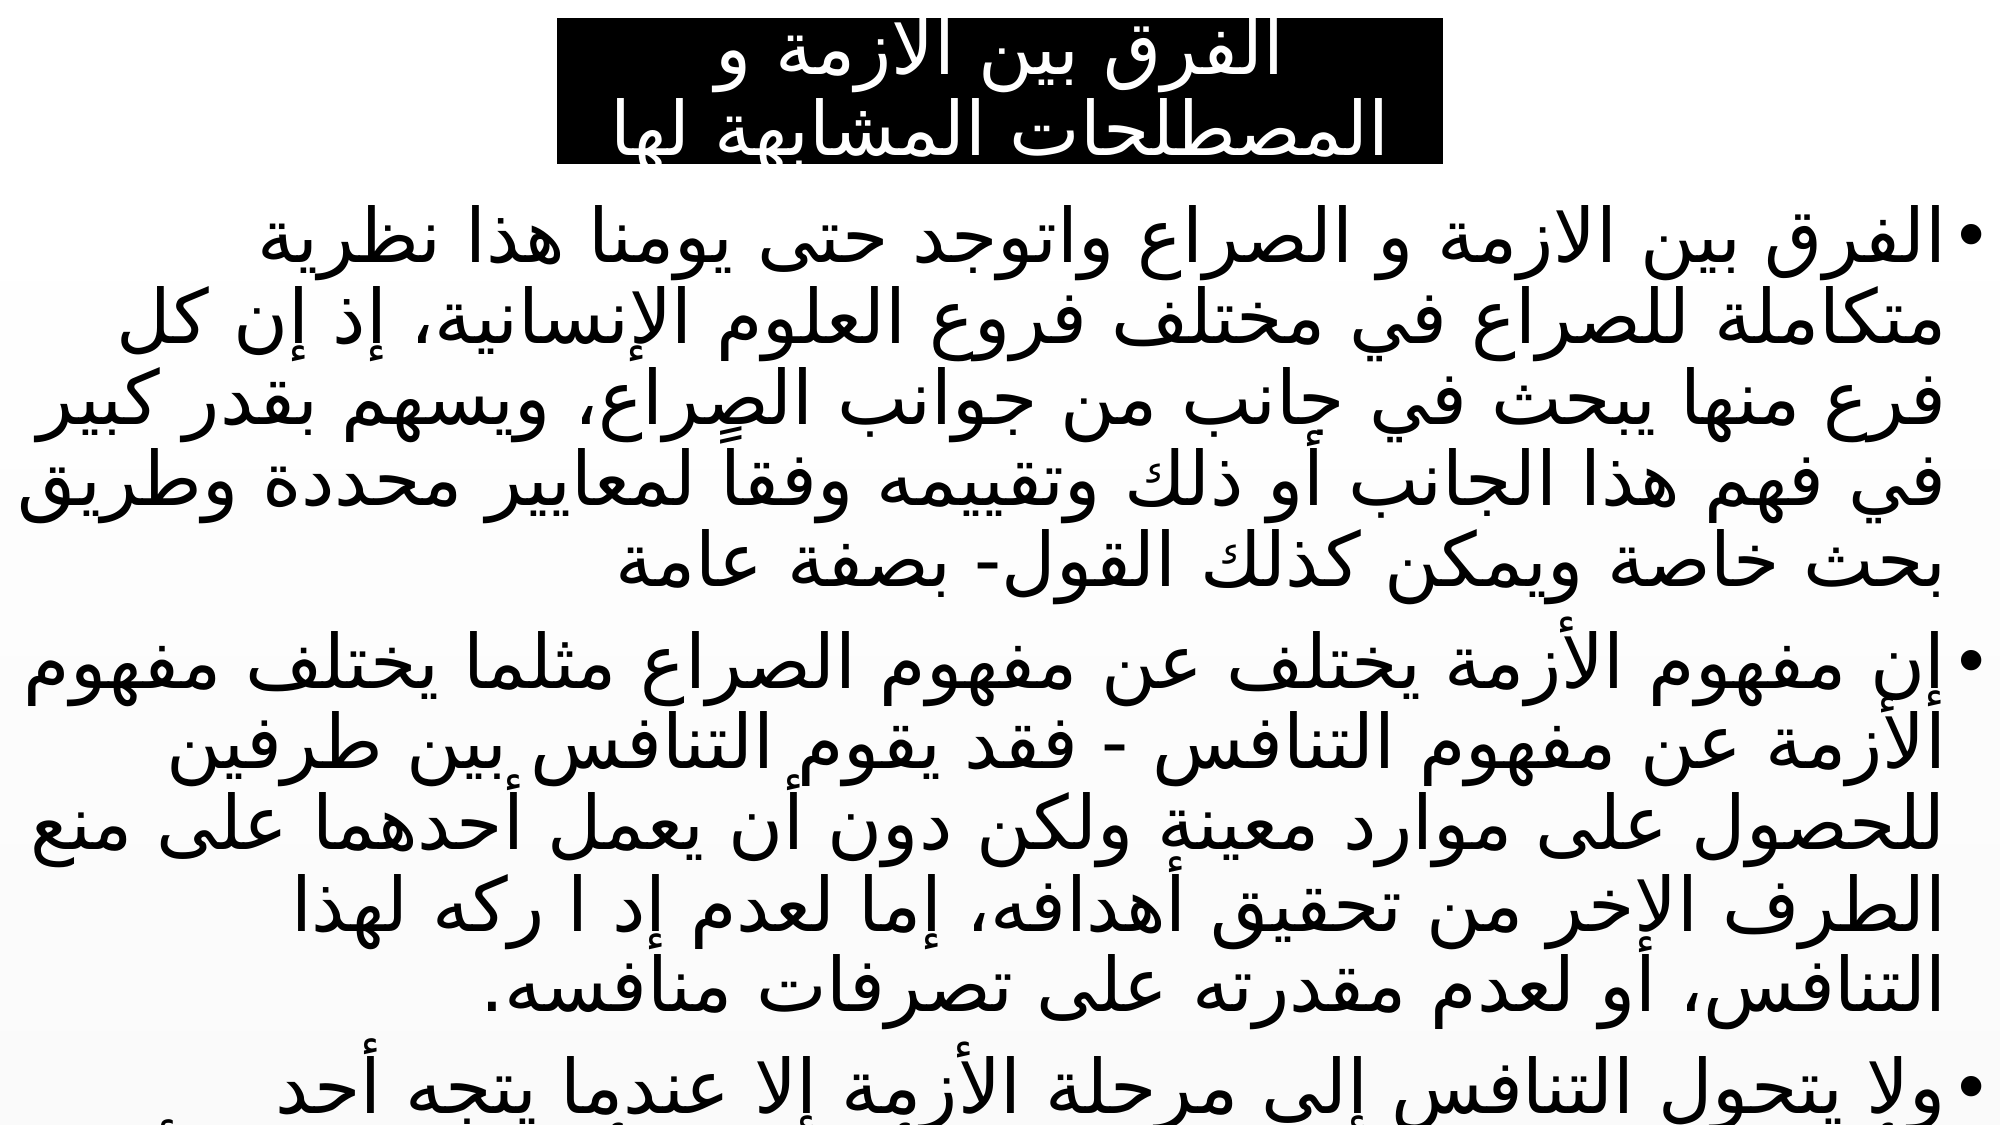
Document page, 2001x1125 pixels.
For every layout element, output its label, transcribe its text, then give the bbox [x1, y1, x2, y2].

list الفرق بين الازمة و الصراع واتوجد حتى یومنا هذا نظرية متكاملة للصراع في مختلف فروع العلوم الإنسانية، إذ إن كل فرع منها یبحث في جانب من جوانب الصراع، ويسهم بقدر كبیر في فهم هذا الجانب أو ذلك وتقییمه وفقاً لمعاییر محددة وطریق بحث خاصة ویمكن كذلك القول- بصفة عامة إن مفهوم الأزمة یختلف عن مفهوم الصراع مثلما یختلف مفهوم الأزمة عن مفهوم التنافس - فقد یقوم التنافس بین طرفین للحصول على موارد معینة ولكن دون أن یعمل أحدهما على منع الطرف الاخر من تحقیق أهدافه، إما لعدم إد ا ركه لهذا التنافس، أو لعدم مقدرته على تصرفات منافسه. ولا یتحول التنافس إلى مرحلة الأزمة إلا عندما یتجه أحد الأطراف إلى تقویة مركزه ومنع الأطراف الأخرى من ذلك أي إخراجها من نطاق المنافسة. كما یختلف مفهوم الأزمة الدولیة عن مفهوم التوتر الذي یتضمنه الشعور بالعداء أو الخوف أوالشك، إذ أن التوتر حالة نفسیة تنتج عن إدراك لاختلاف المصالح بین طرفي أو أكثر [0, 190, 2000, 1125]
title الفرق بين الازمة و المصطلحات المشابهة لها [557, 18, 1443, 164]
